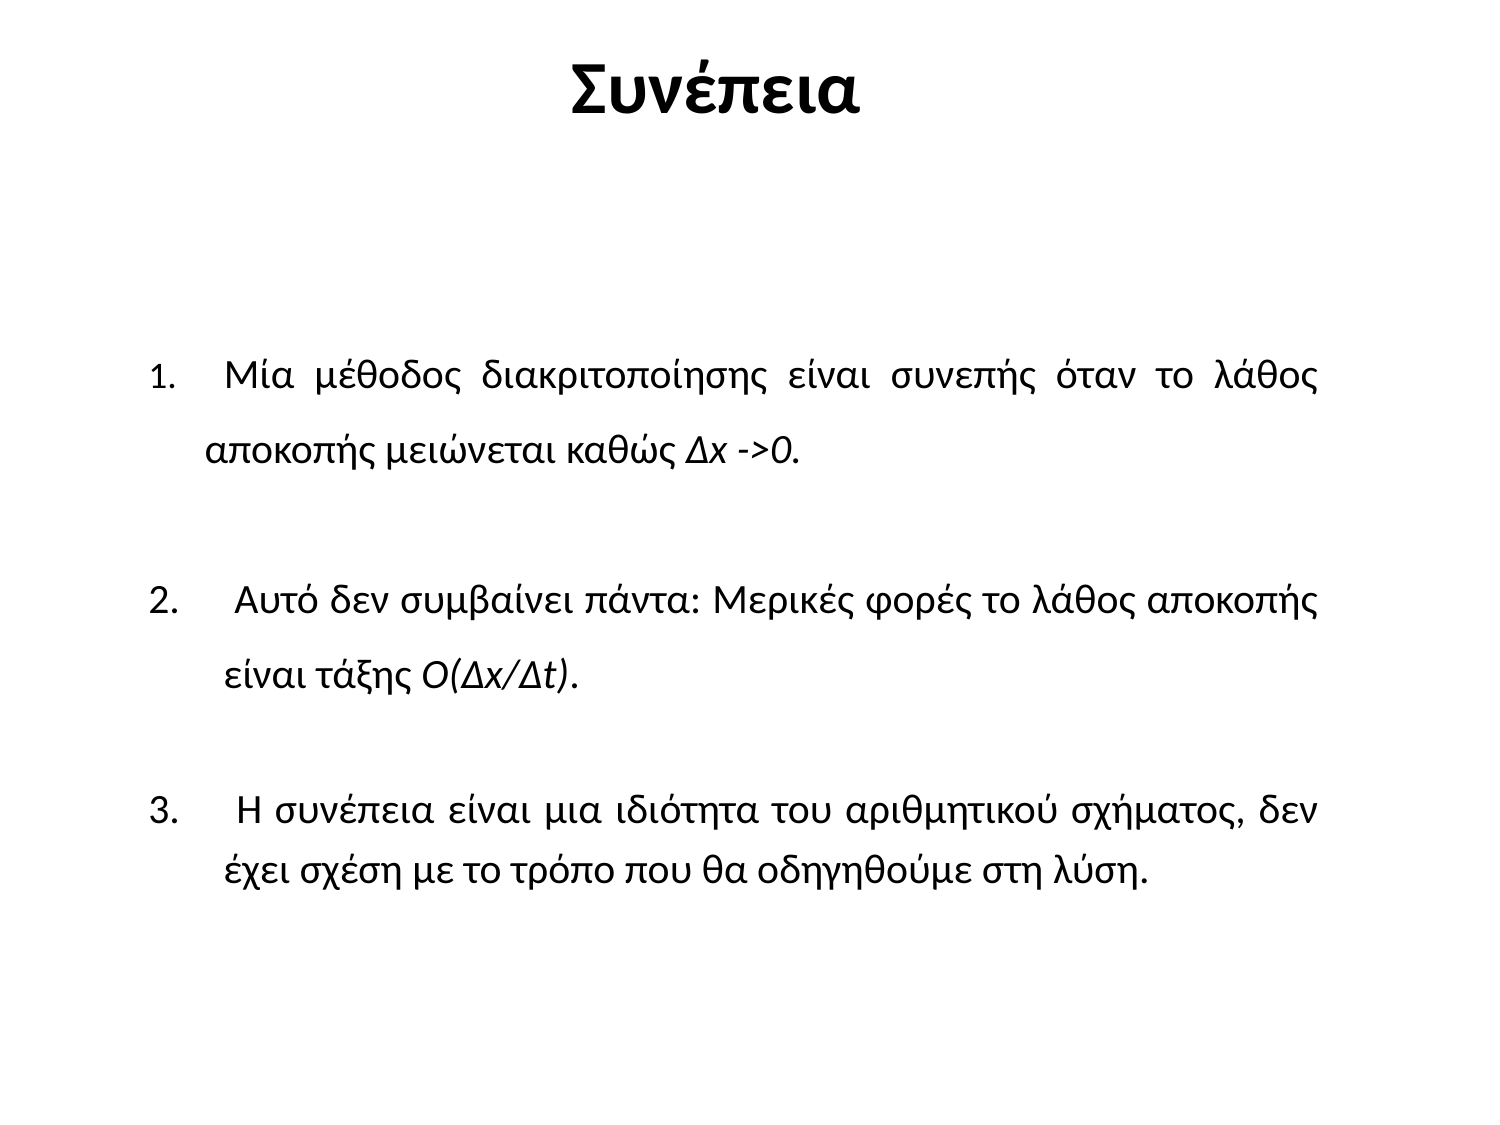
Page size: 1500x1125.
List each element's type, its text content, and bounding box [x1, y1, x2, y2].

text_box Μία μέθοδος διακριτοποίησης είναι συνεπής όταν το λάθος αποκοπής μειώνεται καθώς Δx ->0. Αυτό δεν συμβαίνει πάντα: Μερικές φορές το λάθος αποκοπής είναι τάξης O(Δx/Δt). Η συνέπεια είναι μια ιδιότητα του αριθμητικού σχήματος, δεν έχει σχέση με το τρόπο που θα οδηγηθούμε στη λύση. [133, 314, 1334, 963]
text_box Συνέπεια [557, 30, 911, 136]
